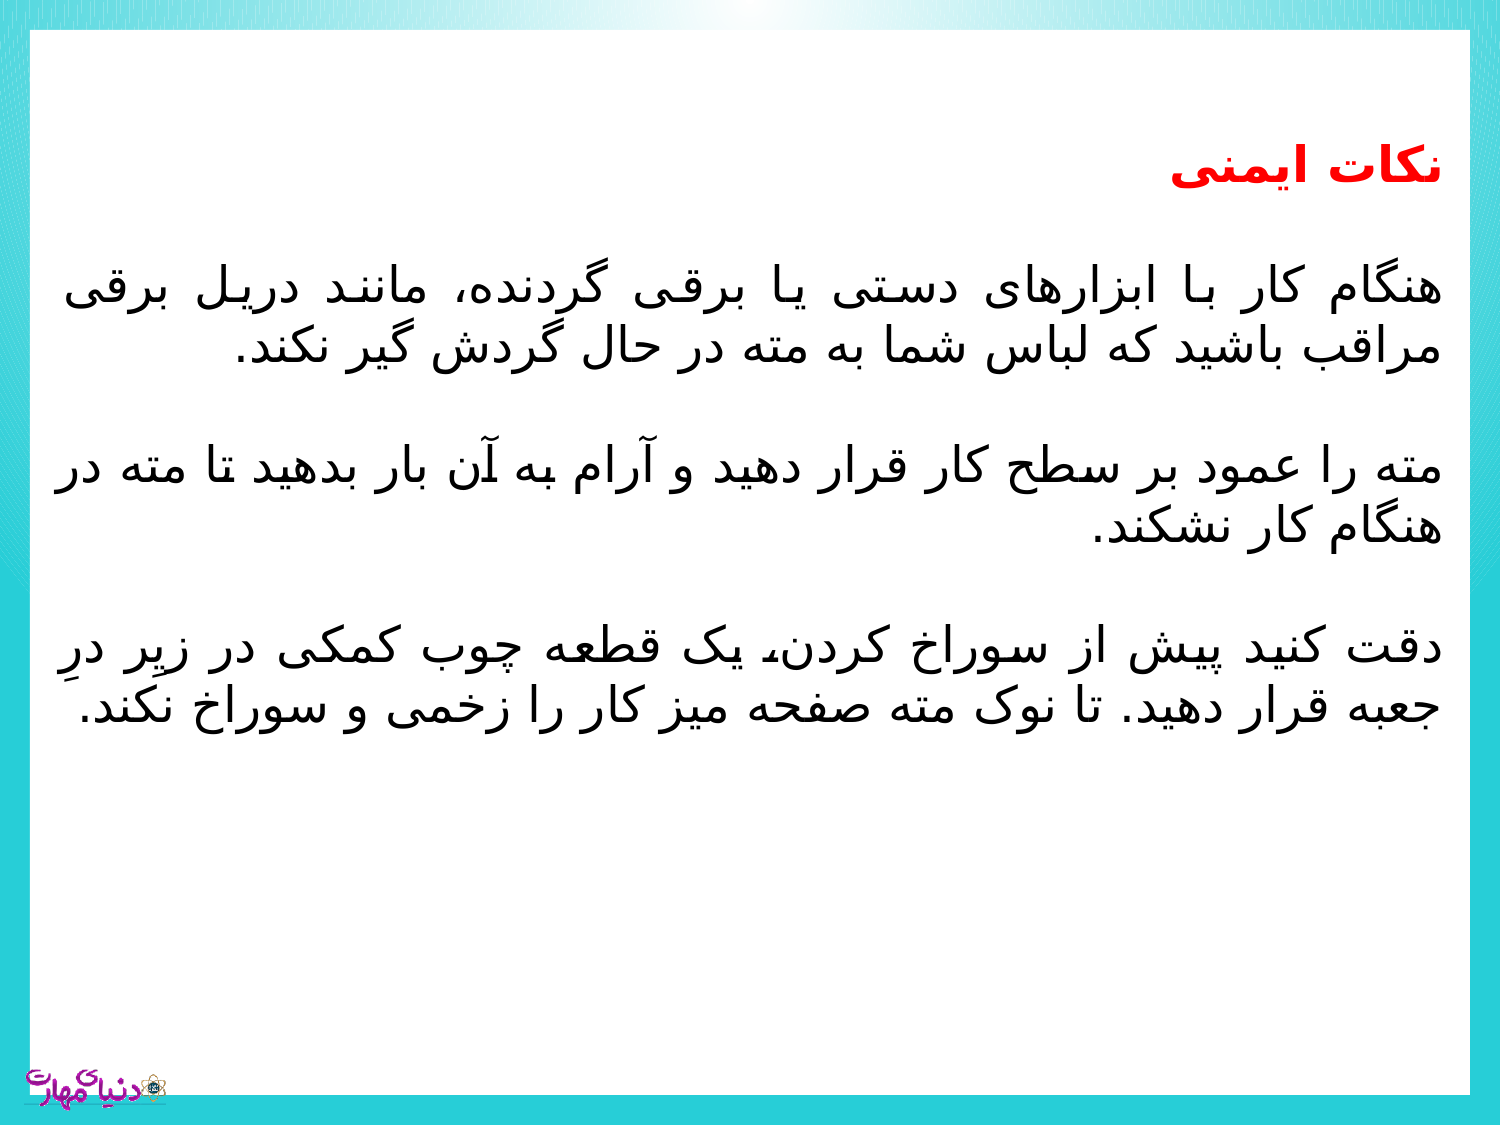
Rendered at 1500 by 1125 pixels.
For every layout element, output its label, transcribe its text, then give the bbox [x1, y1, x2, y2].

text_box نکات ایمنی هنگام کار با ابزارهای دستی یا برقی گردنده، مانند دریل برقی مراقب باشید که لباس شما به مته در حال گردش گیر نکند. مته را عمود بر سطح کار قرار دهید و آرام به آن بار بدهید تا مته در هنگام کار نشکند. دقت کنید پیش از سوراخ کردن، یک قطعه چوب کمکی در زیِر درِ جعبه قرار دهید. تا نوک مته صفحه میز کار را زخمی و سوراخ نکند. [41, 125, 1459, 741]
picture [24, 1066, 166, 1111]
